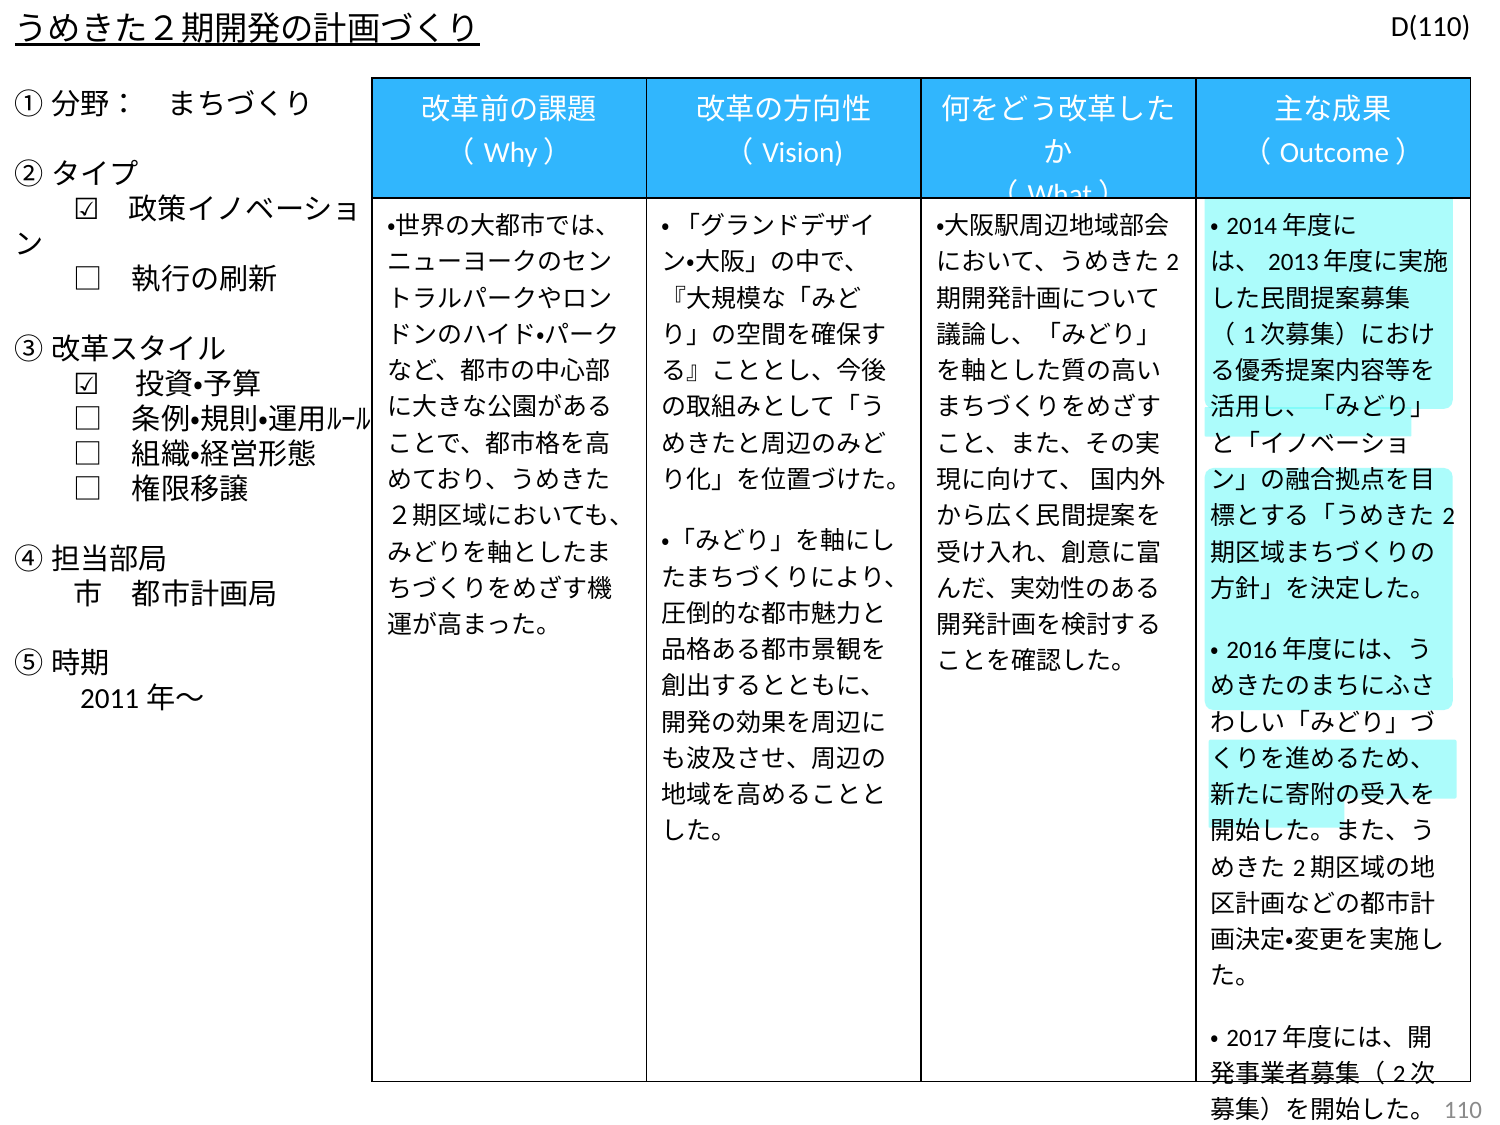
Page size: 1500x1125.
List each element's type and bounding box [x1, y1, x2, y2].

table_header [922, 79, 1195, 197]
slide_number [1379, 1094, 1498, 1124]
table_header [373, 79, 646, 197]
table_cell [922, 199, 1195, 1081]
table_cell [647, 199, 920, 1081]
table_header [647, 79, 920, 197]
table_cell [1197, 199, 1470, 1081]
table_cell [373, 199, 646, 1081]
text_box [0, 0, 1500, 55]
table_header [1197, 79, 1470, 197]
text_box [0, 78, 371, 723]
text_box [1204, 172, 1457, 828]
